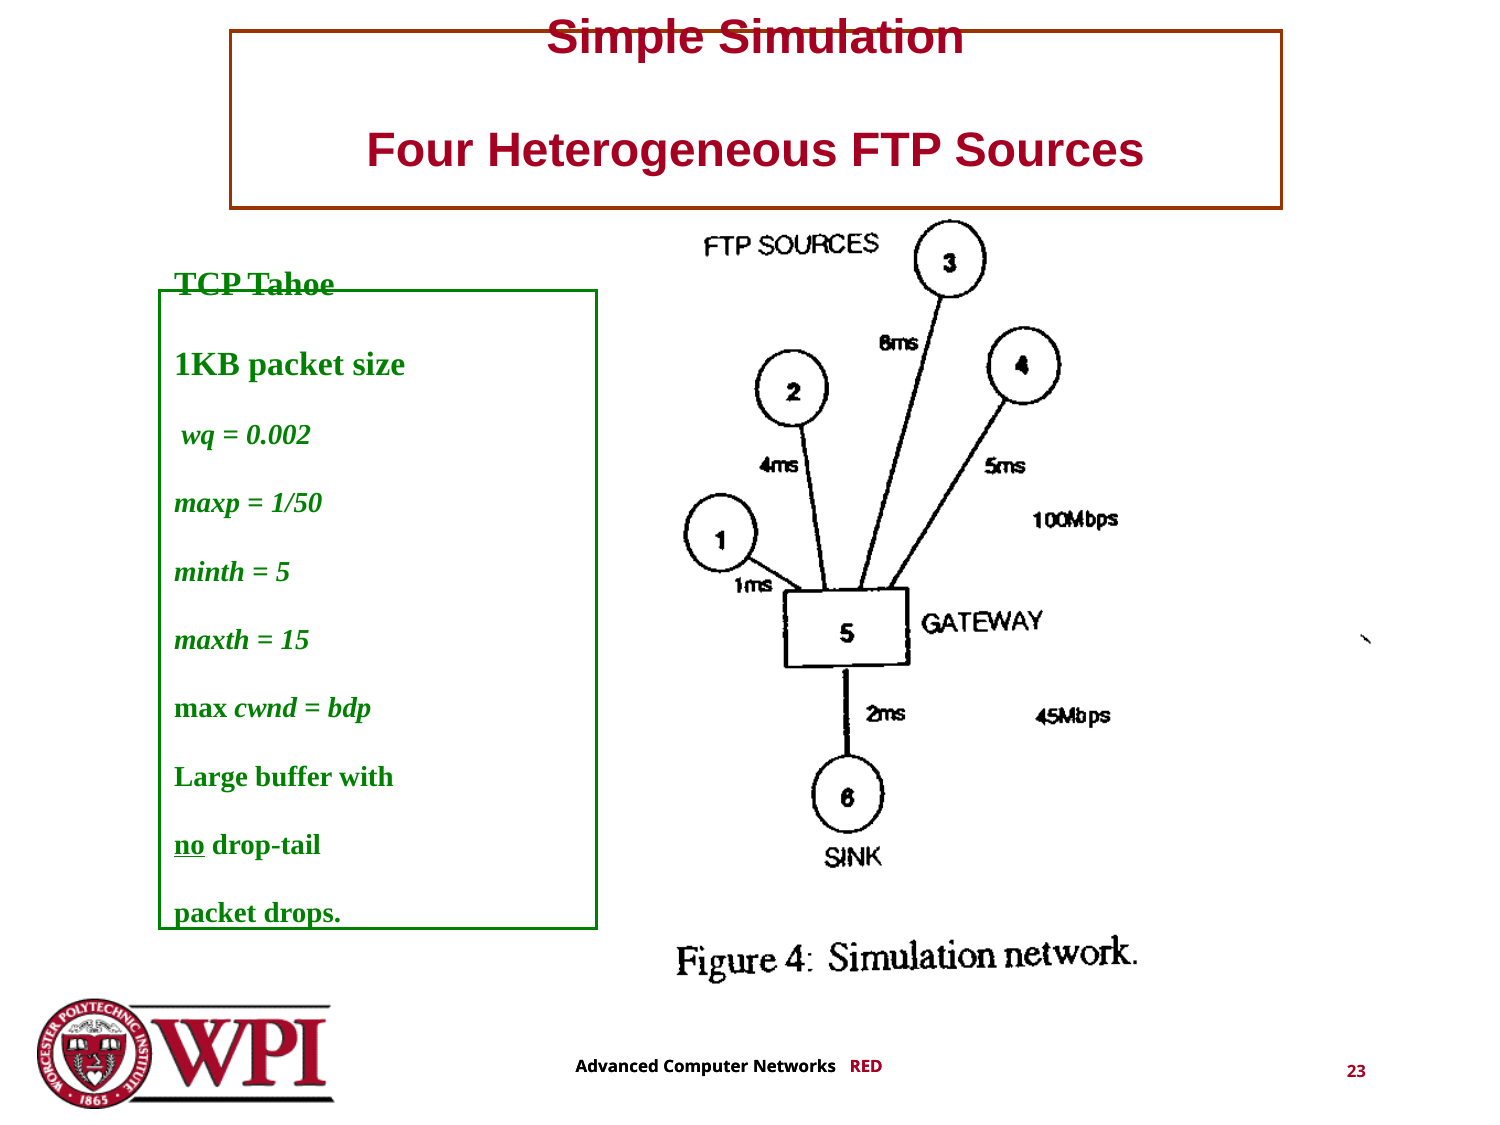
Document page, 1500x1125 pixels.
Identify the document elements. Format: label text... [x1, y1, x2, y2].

picture [37, 962, 350, 1109]
text_box TCP Tahoe 1KB packet size wq = 0.002 maxp = 1/50 minth = 5 maxth = 15 max cwnd = bdp Large buffer with no drop-tail packet drops. [159, 290, 449, 929]
picture [454, 207, 1418, 1009]
slide_number 23 [1269, 1022, 1382, 1099]
text_box Simple Simulation Four Heterogeneous FTP Sources [230, 30, 1282, 208]
